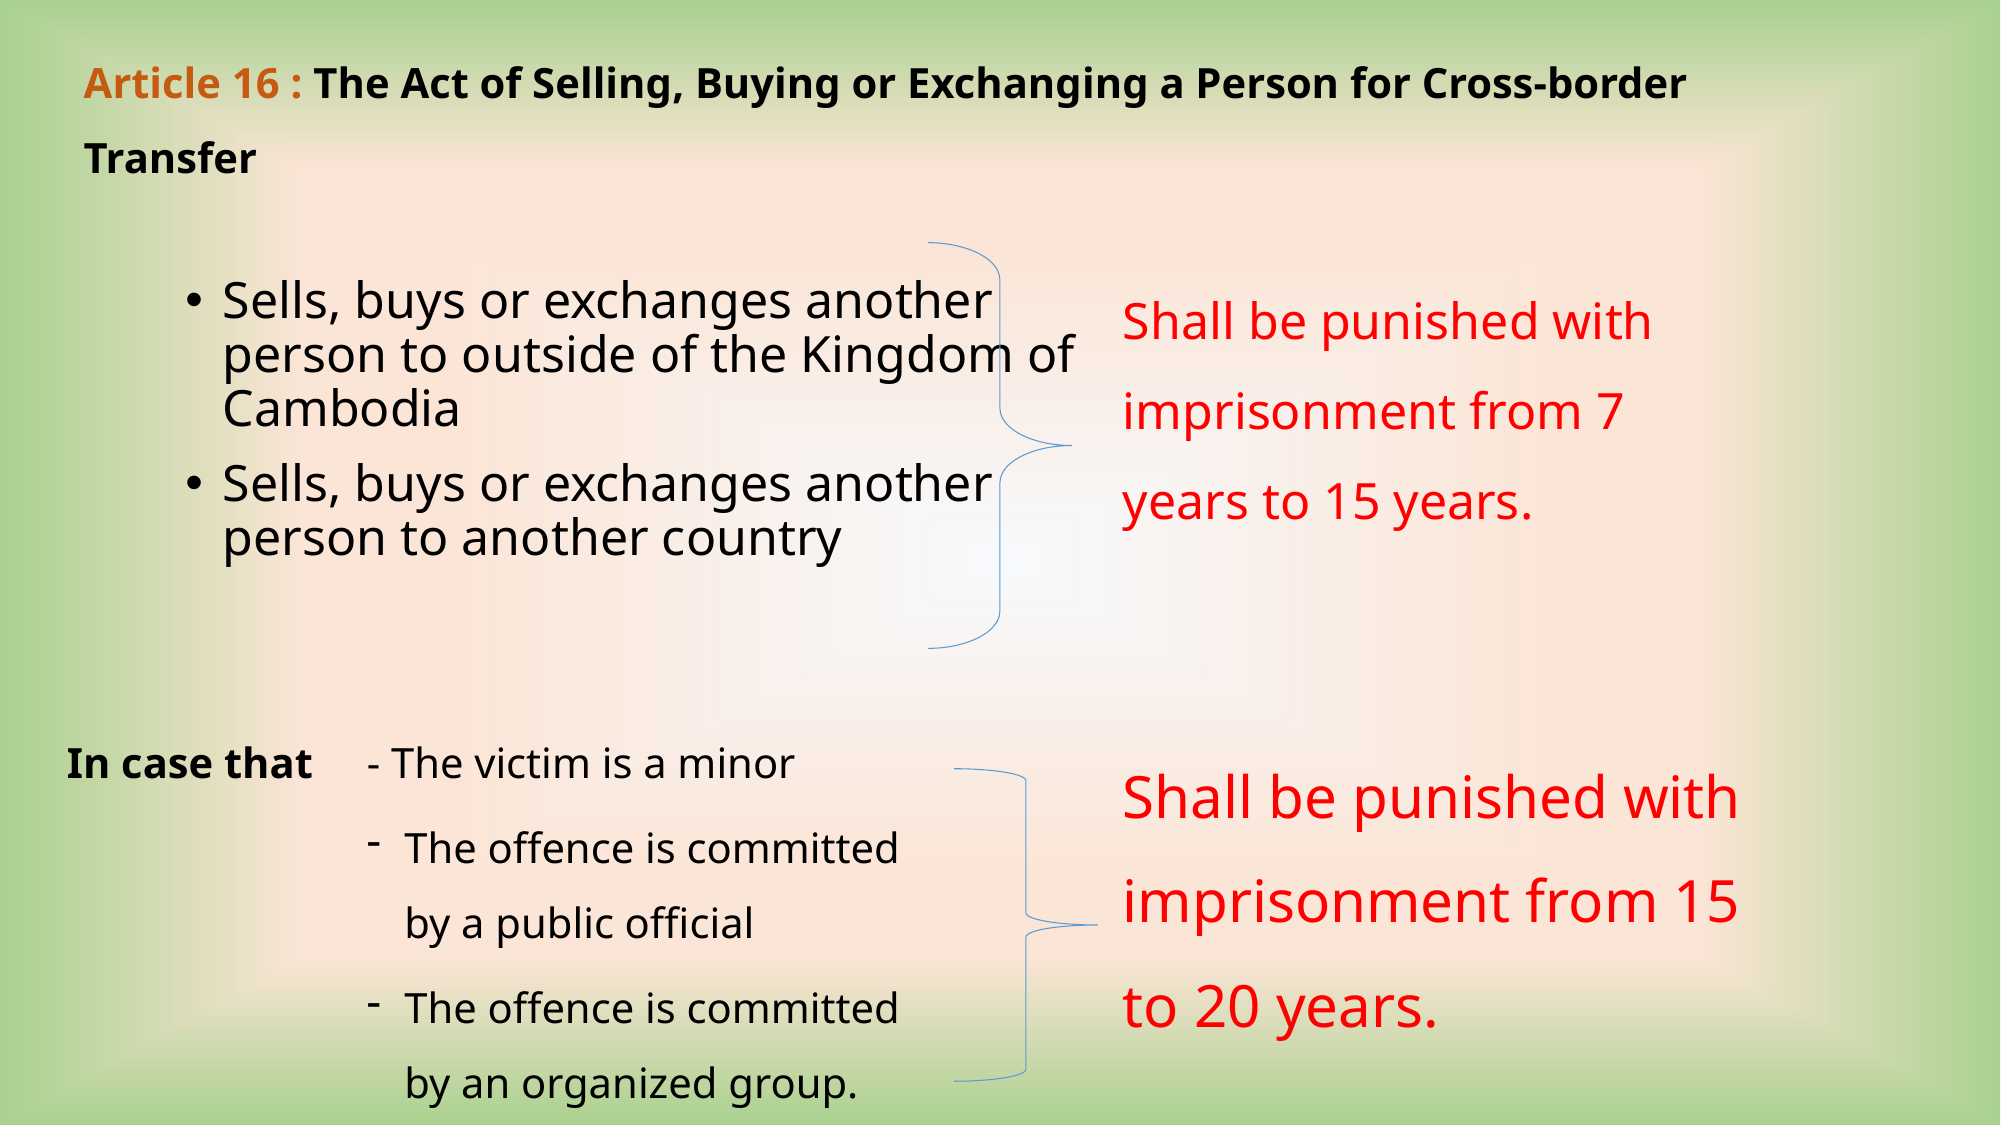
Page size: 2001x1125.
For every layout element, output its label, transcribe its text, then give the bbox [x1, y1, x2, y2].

text_box Sells, buys or exchanges another person to outside of the Kingdom of Cambodia Sells, buys or exchanges another person to another country [170, 197, 1091, 644]
text_box [928, 242, 1072, 649]
text_box [954, 768, 1098, 1082]
text_box Shall be punished with imprisonment from 7 years to 15 years. [1108, 242, 1758, 548]
text_box Shall be punished with imprisonment from 15 to 20 years. [1108, 729, 1758, 1035]
text_box In case that - The victim is a minor The offence is committed by a public official The offence is committed by an organized group. [52, 704, 963, 1121]
text_box Article 16 : The Act of Selling, Buying or Exchanging a Person for Cross-border Transfer [68, 23, 1794, 148]
picture [0, 0, 2001, 1125]
